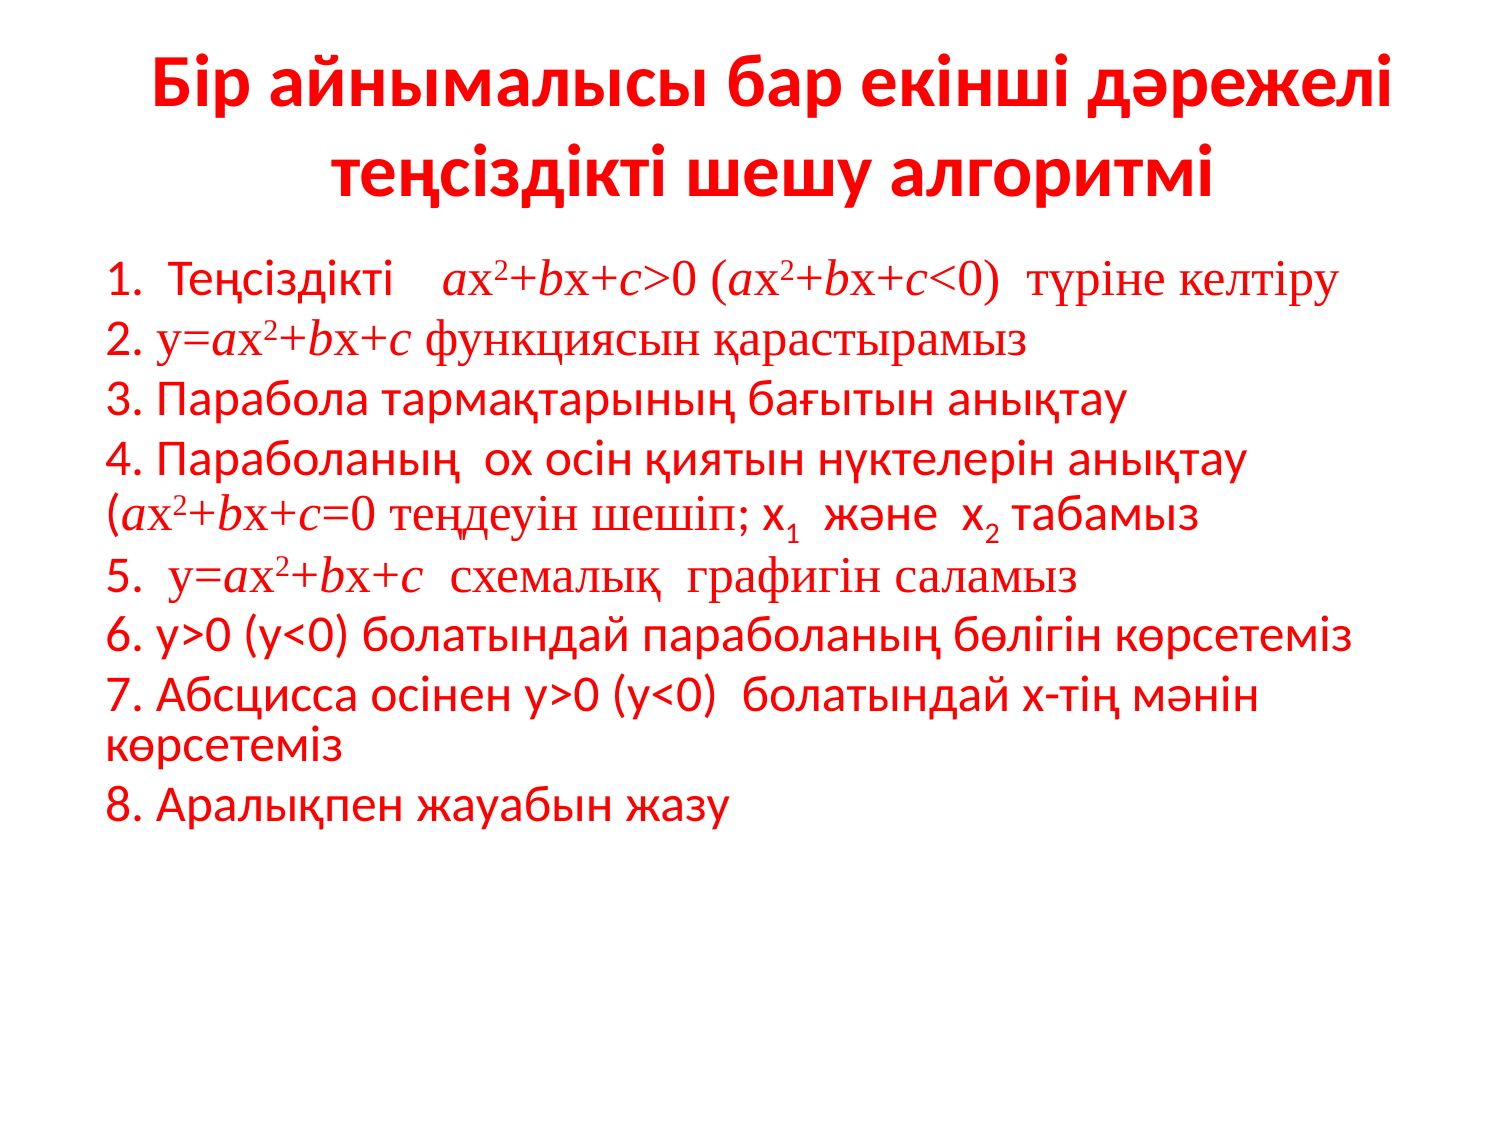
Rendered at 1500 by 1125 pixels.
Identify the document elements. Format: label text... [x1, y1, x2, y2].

list 1. Теңсіздікті ax2+bx+c>0 (ax2+bx+c<0) түріне келтіру 2. y=ax2+bx+c функциясын қарастырамыз 3. Парабола тармақтарының бағытын анықтау 4. Параболаның ох осін қиятын нүктелерін анықтау (ax2+bx+c=0 теңдеуін шешіп; х1 және х2 табамыз 5. y=ax2+bx+c схемалық графигін саламыз 6. y>0 (y<0) болатындай параболаның бөлігін көрсетеміз 7. Абсцисса осінен y>0 (y<0) болатындай х-тің мәнін көрсетеміз 8. Аралықпен жауабын жазу [90, 248, 1441, 992]
title Бір айнымалысы бар екінші дәрежелі теңсіздікті шешу алгоритмі [98, 42, 1449, 300]
